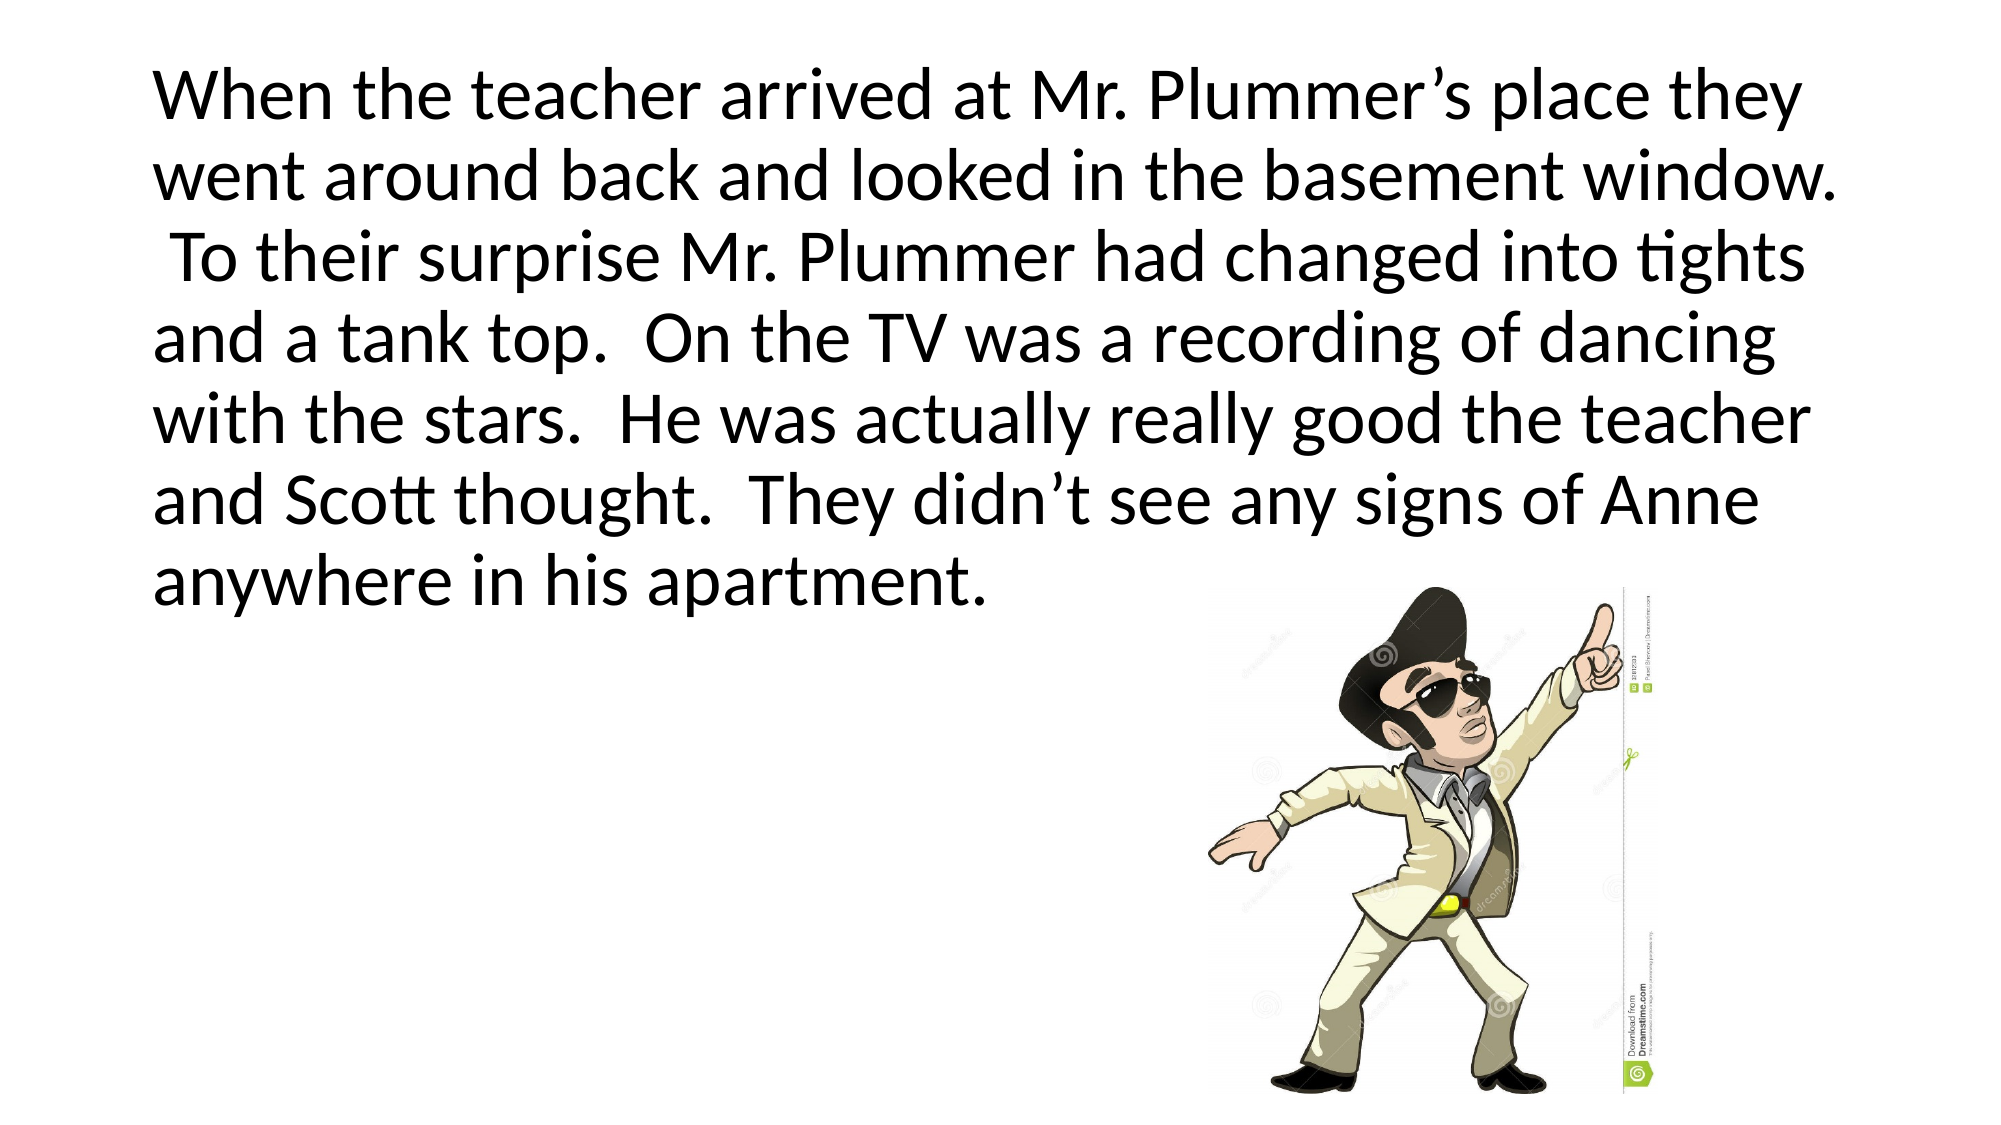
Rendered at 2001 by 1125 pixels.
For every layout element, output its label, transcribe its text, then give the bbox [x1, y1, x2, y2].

picture [1208, 587, 1658, 1094]
list When the teacher arrived at Mr. Plummer’s place they went around back and looked in the basement window. To their surprise Mr. Plummer had changed into tights and a tank top. On the TV was a recording of dancing with the stars. He was actually really good the teacher and Scott thought. They didn’t see any signs of Anne anywhere in his apartment. [137, 47, 1863, 653]
